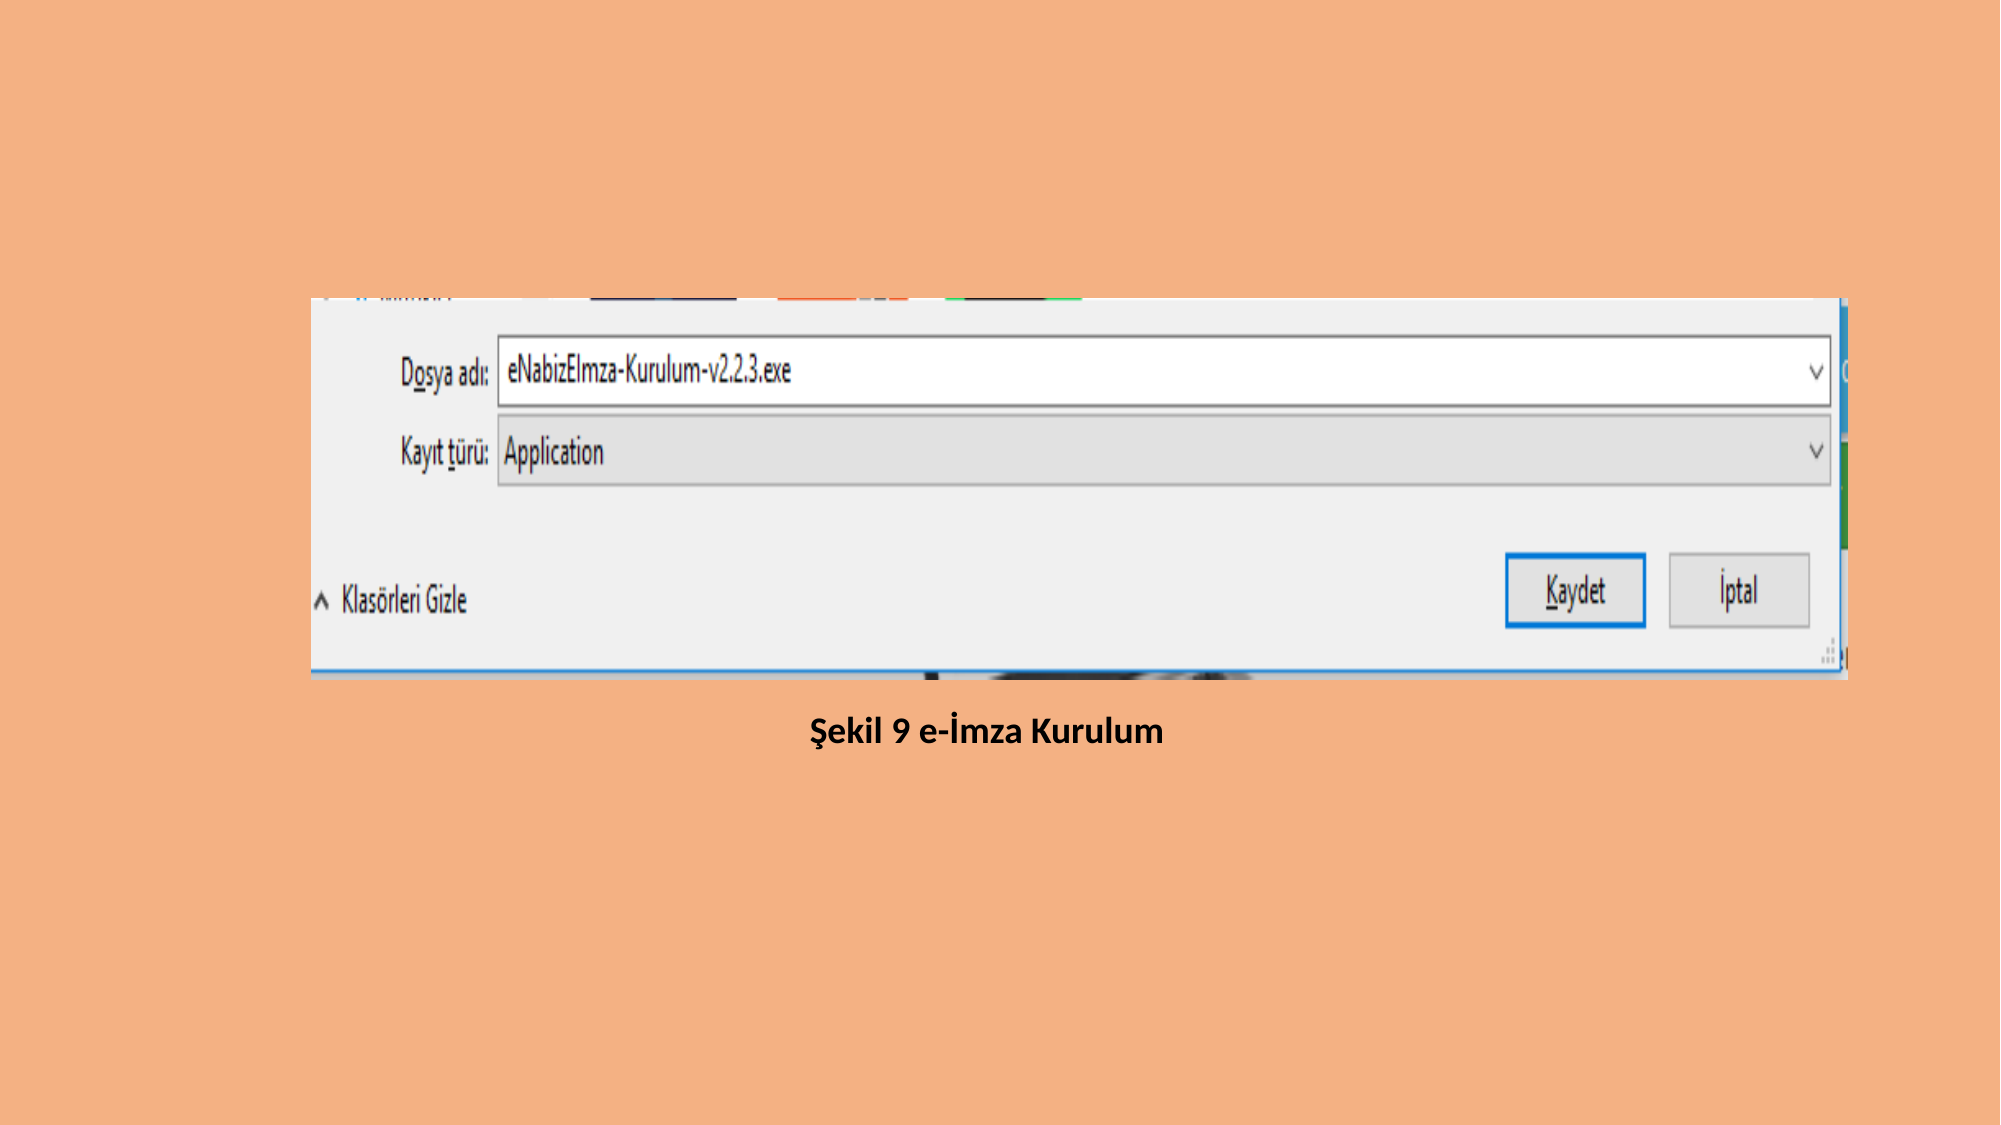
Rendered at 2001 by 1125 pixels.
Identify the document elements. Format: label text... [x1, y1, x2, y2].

text_box Şekil 9 e-İmza Kurulum [474, 680, 1500, 759]
picture [311, 298, 1848, 680]
